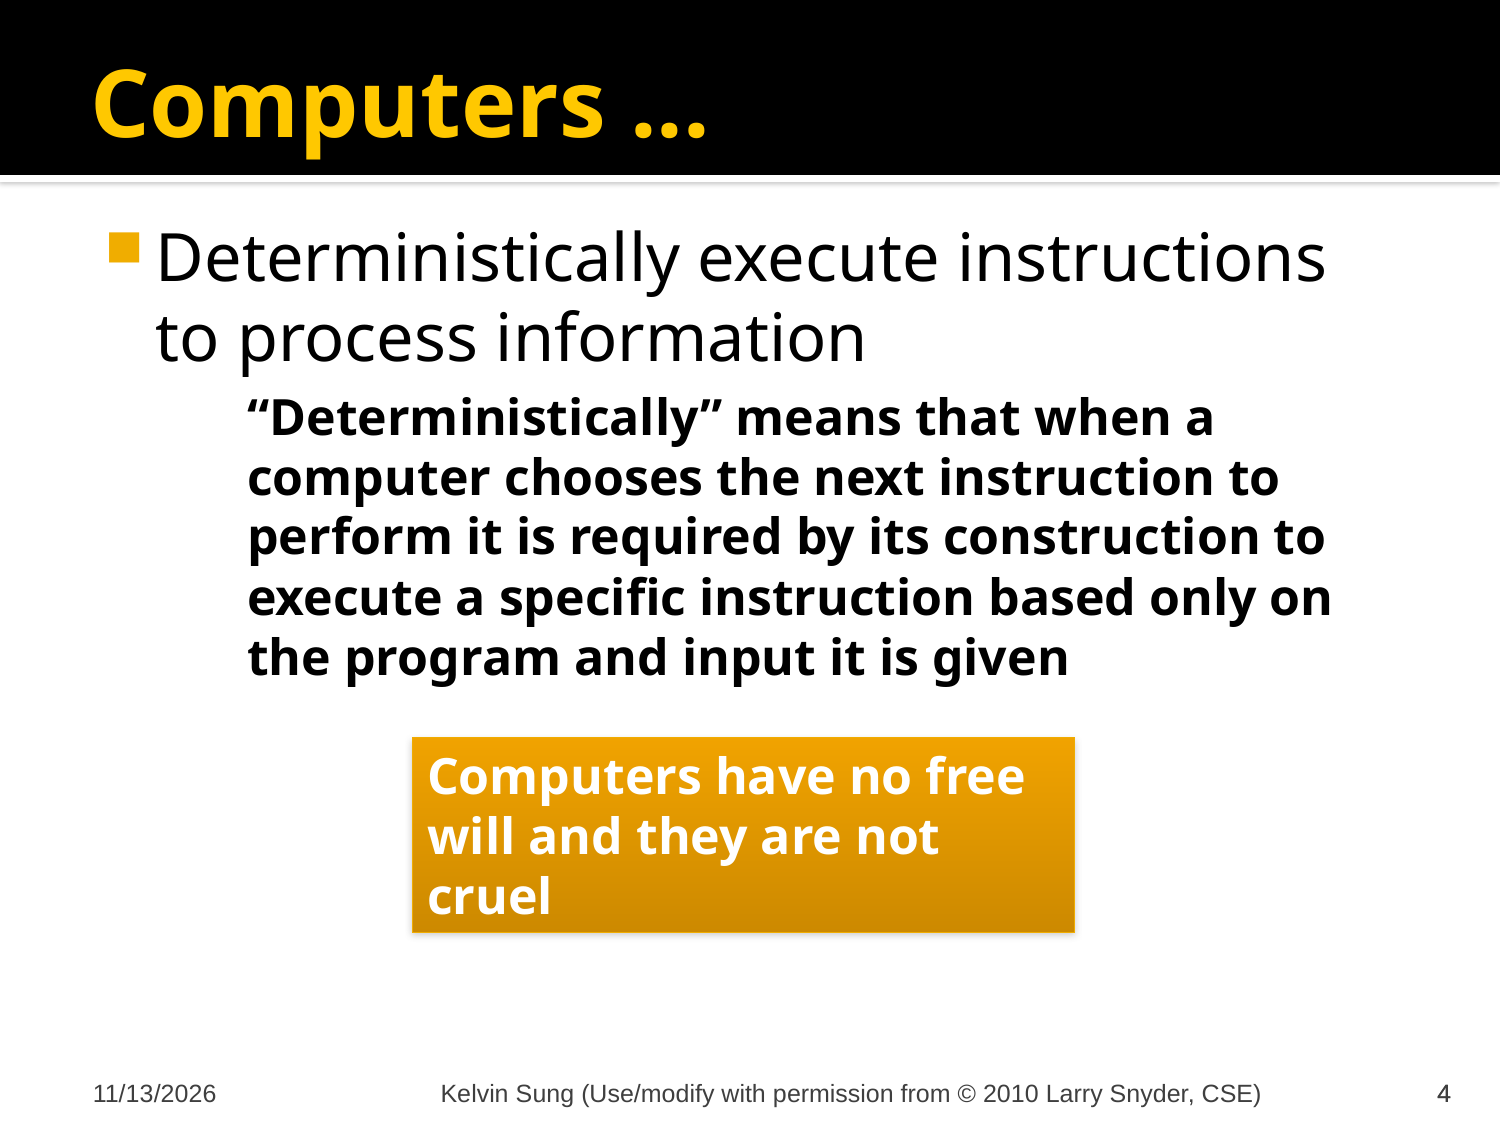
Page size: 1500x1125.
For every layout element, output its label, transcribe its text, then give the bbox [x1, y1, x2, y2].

text_box Computers have no free will and they are not cruel [412, 737, 1075, 933]
text_box 4 [1345, 1062, 1467, 1108]
list Deterministically execute instructions to process information “Deterministically” means that when a computer chooses the next instruction to perform it is required by its construction to execute a specific instruction based only on the program and input it is given [75, 200, 1425, 1050]
title Computers ... [75, 24, 1425, 175]
footer Kelvin Sung (Use/modify with permission from © 2010 Larry Snyder, CSE) [433, 1062, 1337, 1108]
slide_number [75, 1062, 425, 1108]
